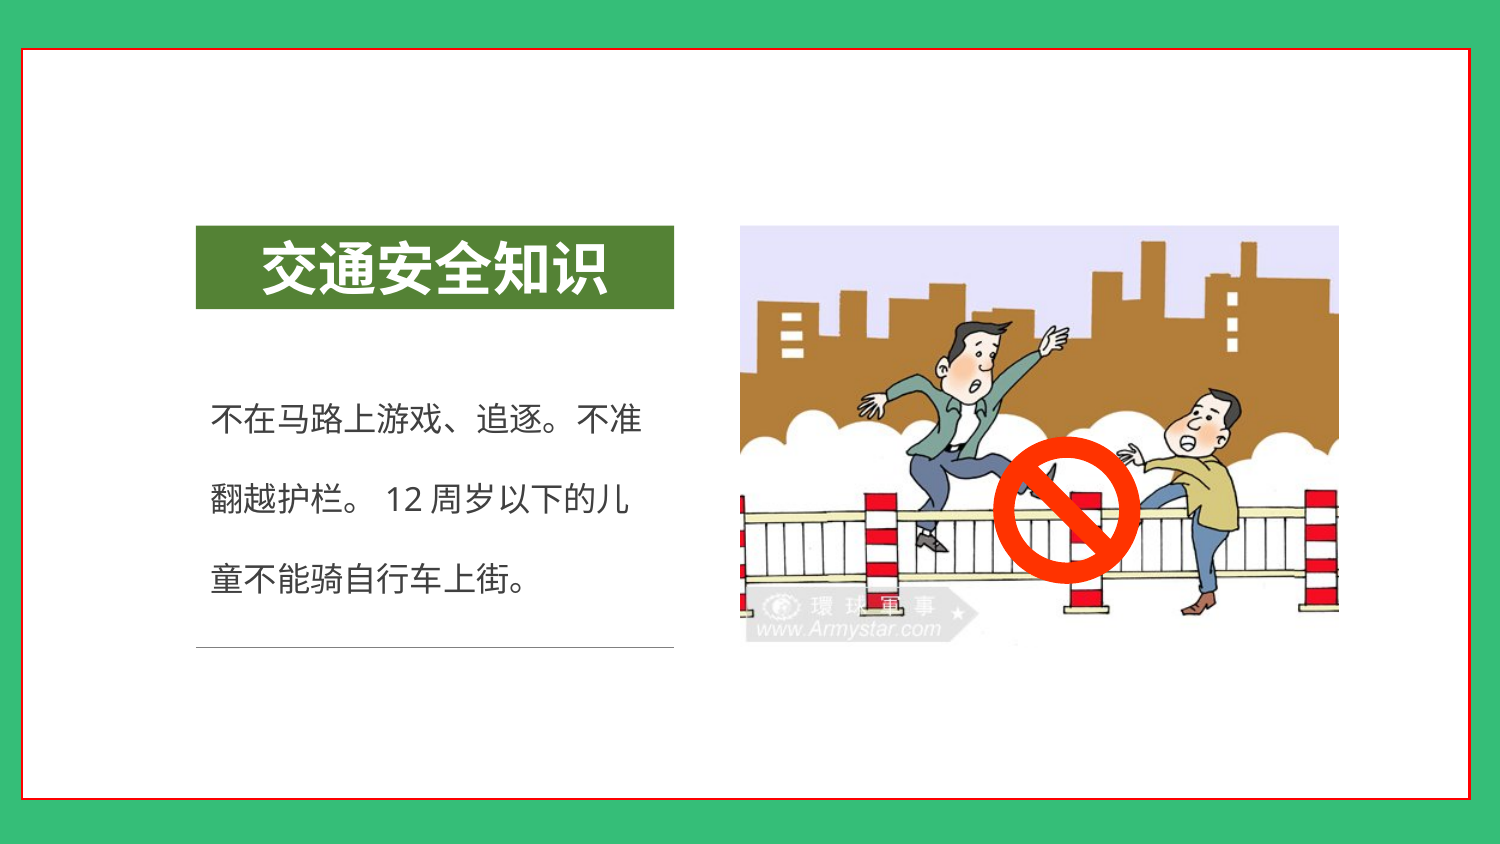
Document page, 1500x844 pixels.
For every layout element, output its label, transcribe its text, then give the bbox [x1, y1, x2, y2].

text_box 不在马路上游戏、追逐。不准翻越护栏。12周岁以下的儿童不能骑自行车上街。 [195, 331, 675, 626]
picture [740, 225, 1339, 648]
text_box 交通安全知识 [195, 225, 675, 310]
